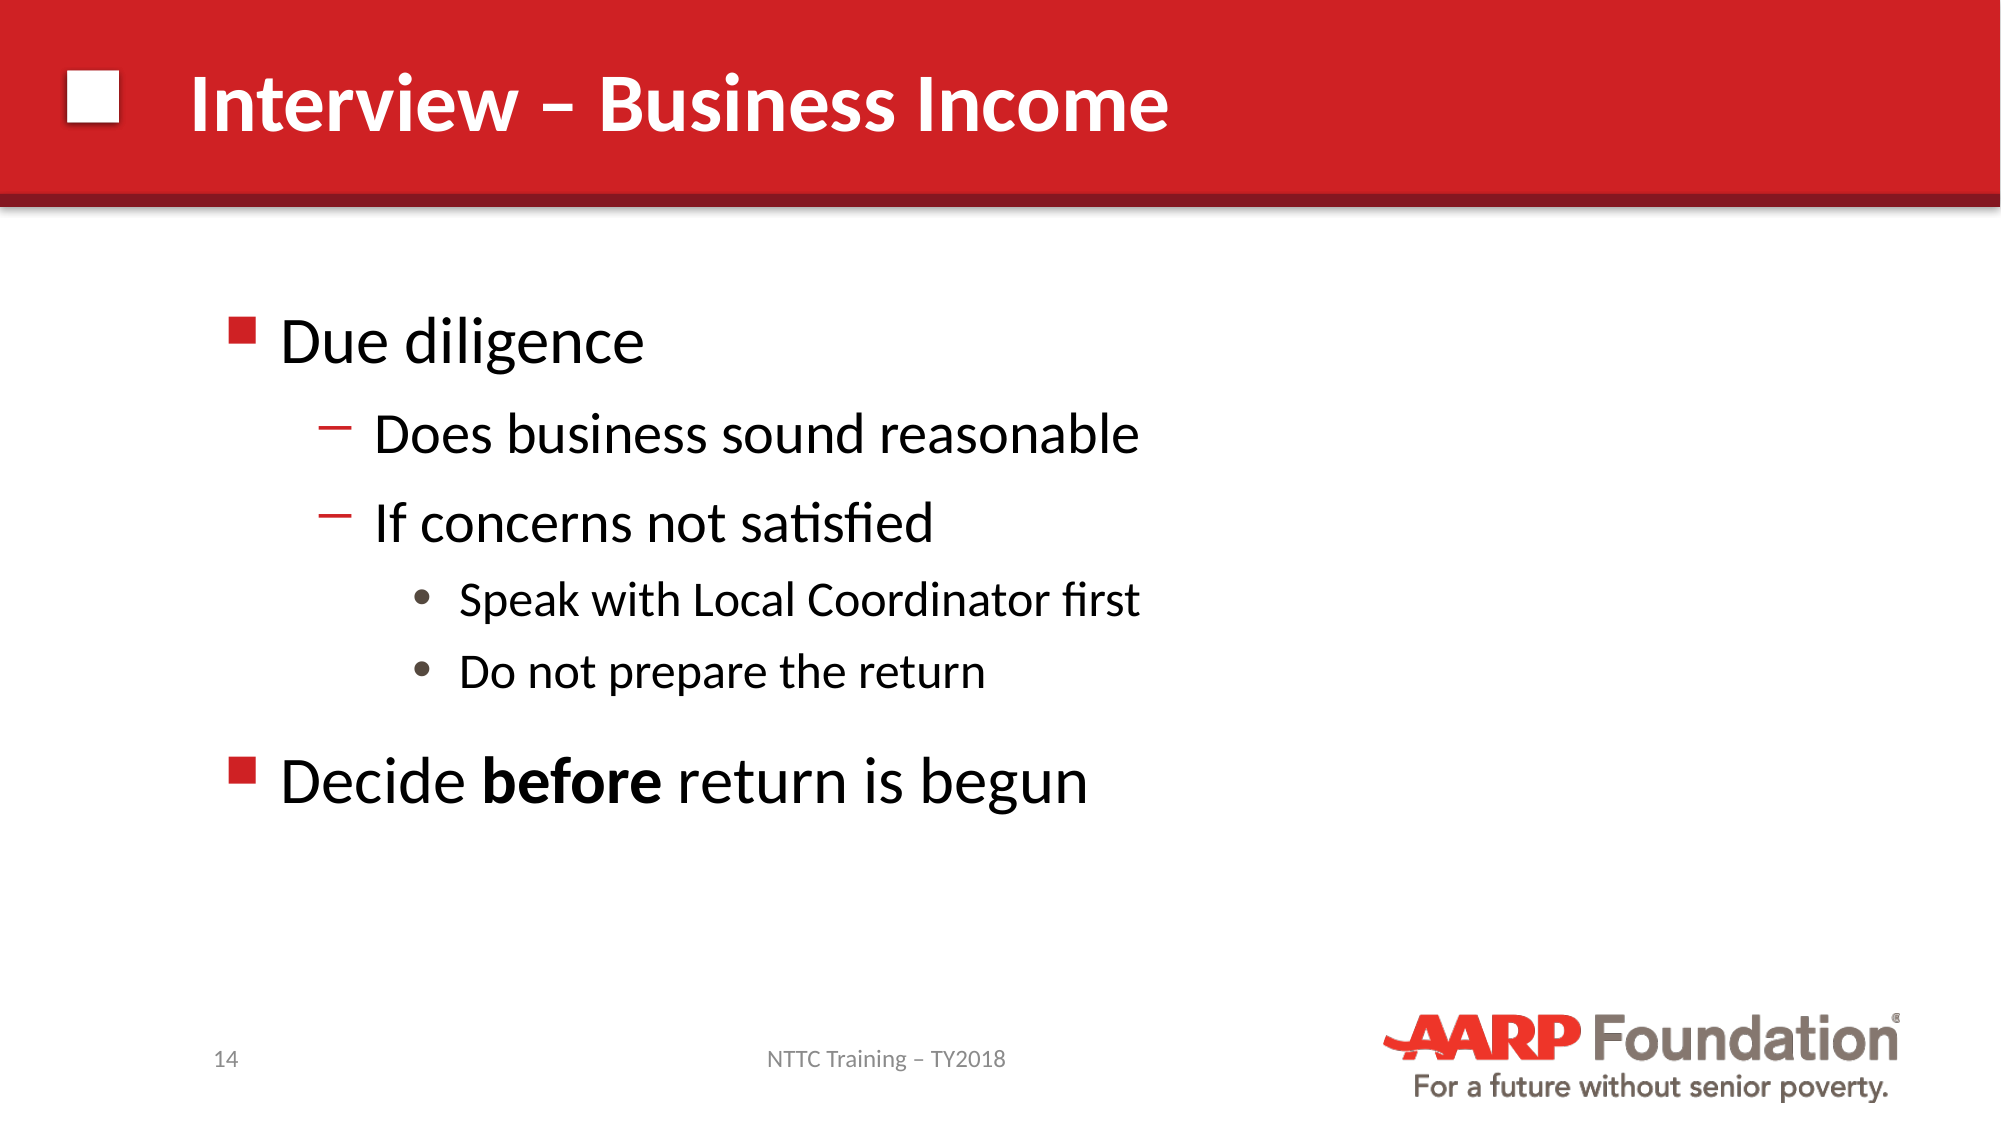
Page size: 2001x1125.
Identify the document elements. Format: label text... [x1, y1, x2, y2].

list Due diligence Does business sound reasonable If concerns not satisfied Speak with Local Coordinator first Do not prepare the return Decide before return is begun [209, 288, 1810, 949]
slide_number 14 [99, 1027, 254, 1088]
title Interview – Business Income [174, 4, 1775, 193]
footer NTTC Training – TY2018 [570, 1027, 1204, 1088]
